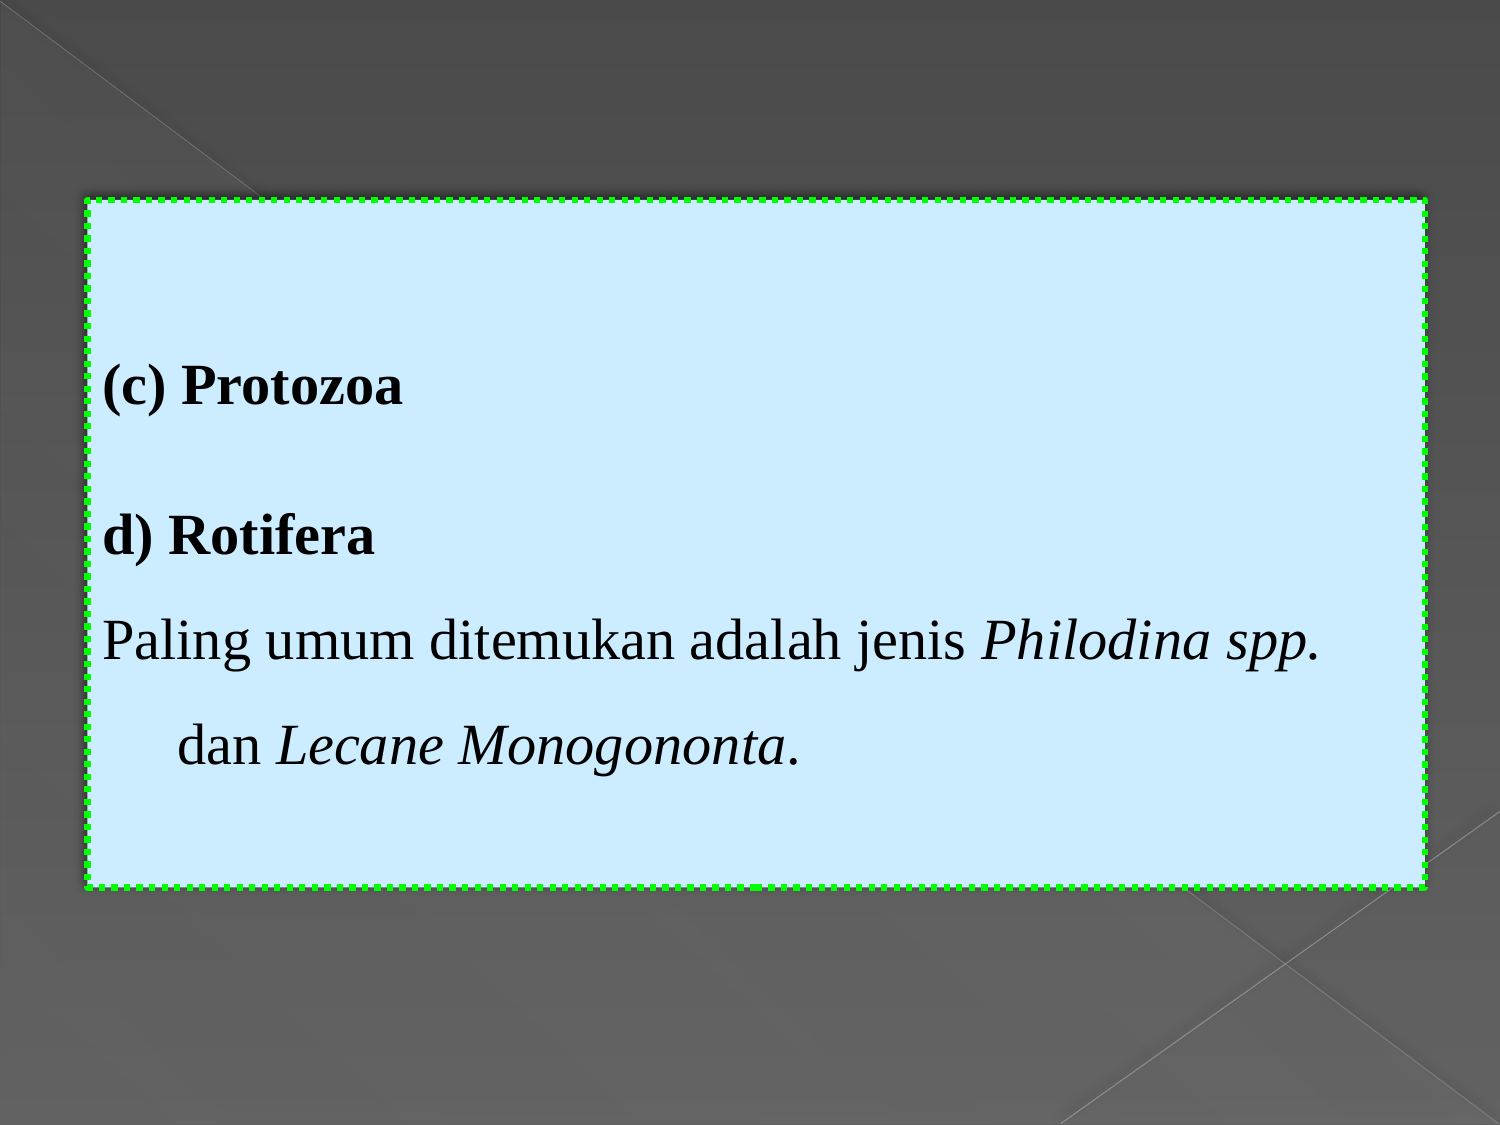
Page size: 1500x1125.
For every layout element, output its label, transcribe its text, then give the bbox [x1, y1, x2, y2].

text_box (c) Protozoa d) Rotifera Paling umum ditemukan adalah jenis Philodina spp. dan Lecane Monogononta. [87, 199, 1426, 888]
